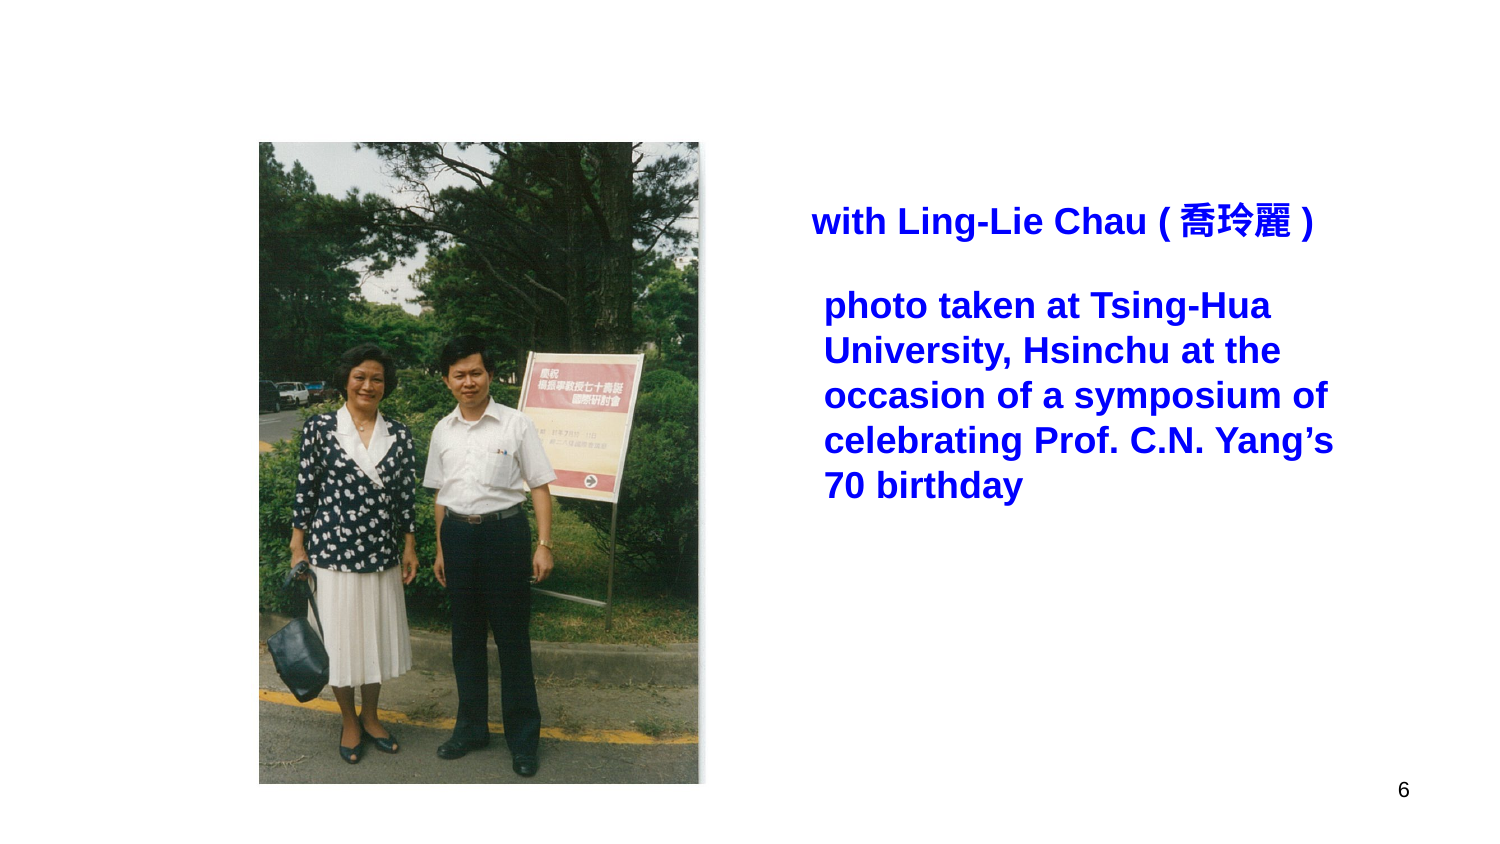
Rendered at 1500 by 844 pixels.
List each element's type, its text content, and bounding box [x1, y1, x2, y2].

slide_number 6 [1074, 768, 1426, 828]
text_box photo taken at Tsing-Hua University, Hsinchu at the occasion of a symposium of celebrating Prof. C.N. Yang’s 70 birthday [808, 274, 1425, 514]
picture [251, 133, 715, 793]
text_box with Ling-Lie Chau (喬玲麗) [797, 189, 1329, 250]
